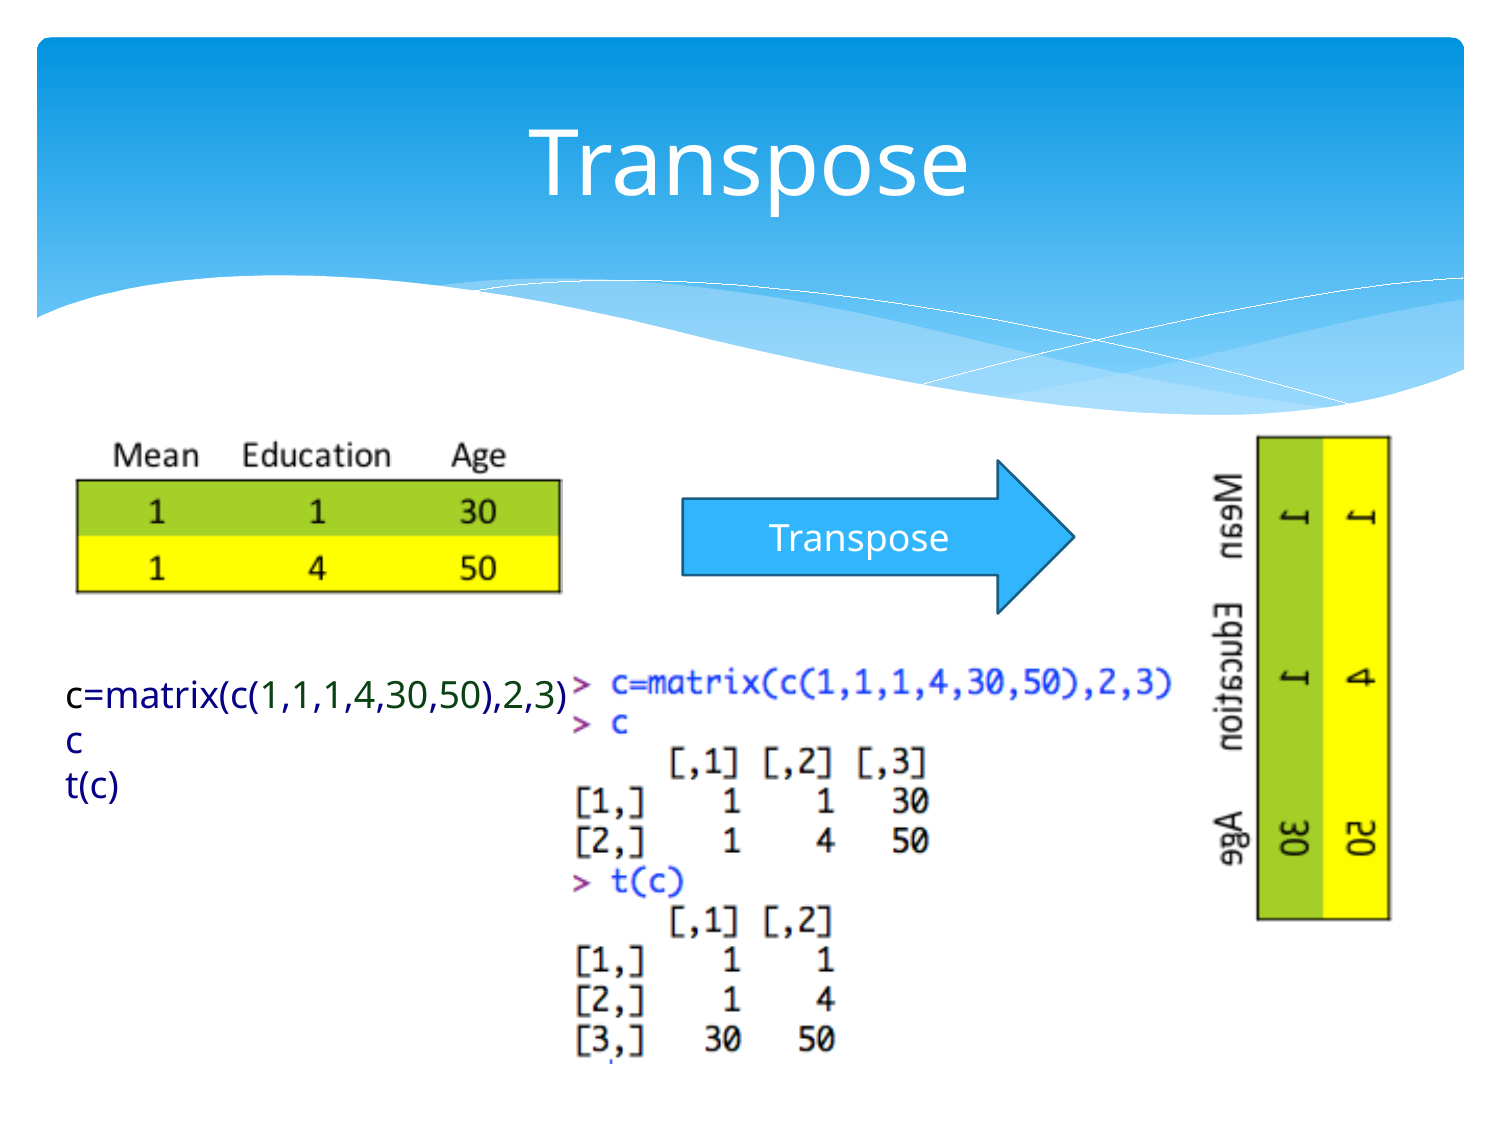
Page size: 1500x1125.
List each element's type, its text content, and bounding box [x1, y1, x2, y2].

picture [74, 419, 563, 614]
title Transpose [75, 55, 1425, 261]
text_box c=matrix(c(1,1,1,4,30,50),2,3) c t(c) [50, 663, 571, 814]
text_box Transpose [681, 459, 1076, 615]
picture [572, 436, 1500, 1064]
